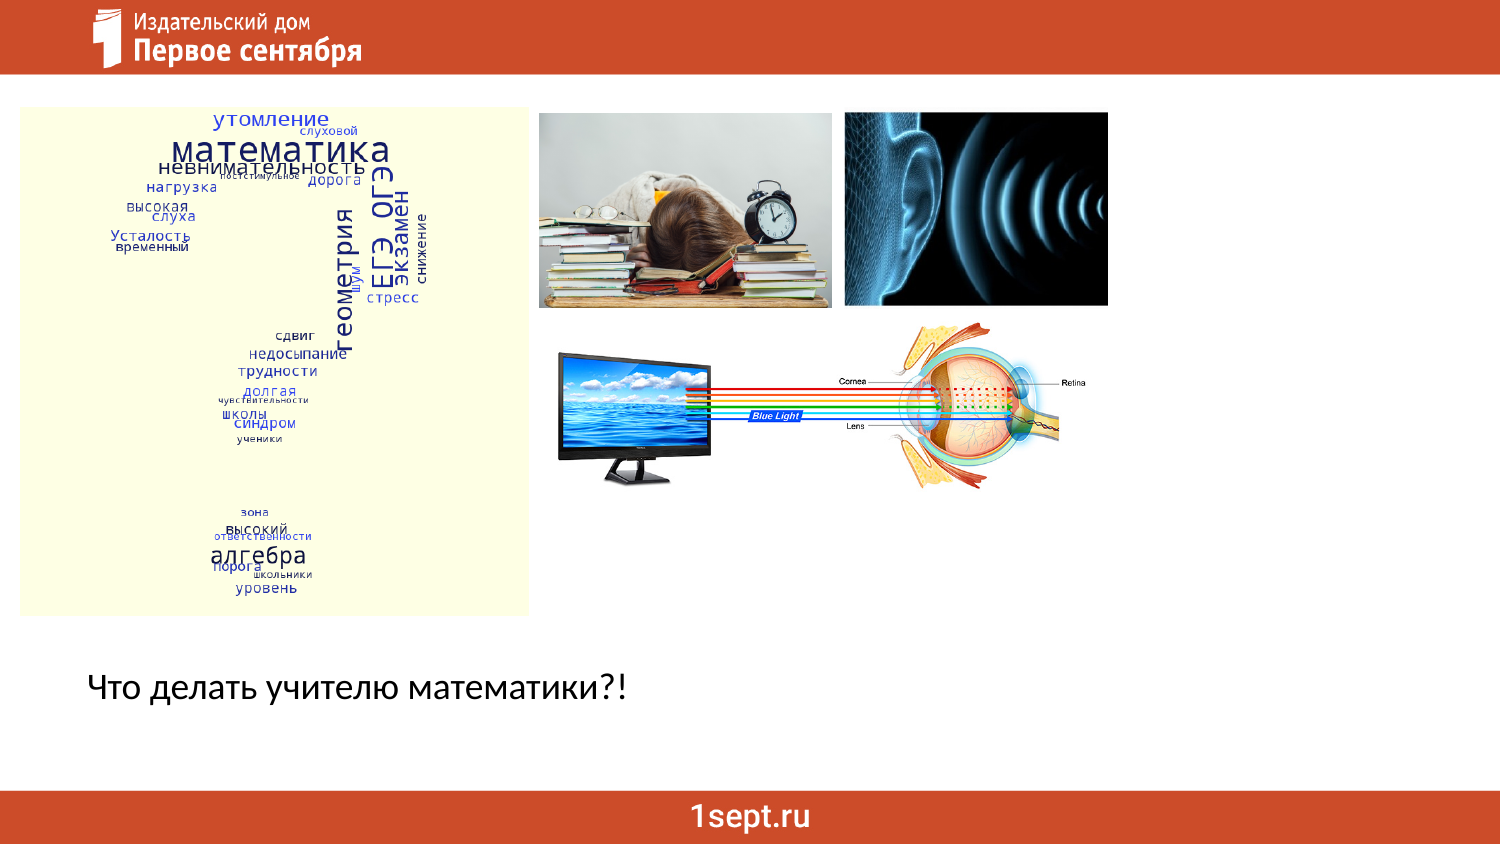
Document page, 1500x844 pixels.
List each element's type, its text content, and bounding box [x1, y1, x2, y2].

picture [0, 0, 1500, 844]
text_box Что делать учителю математики?! [71, 654, 713, 715]
